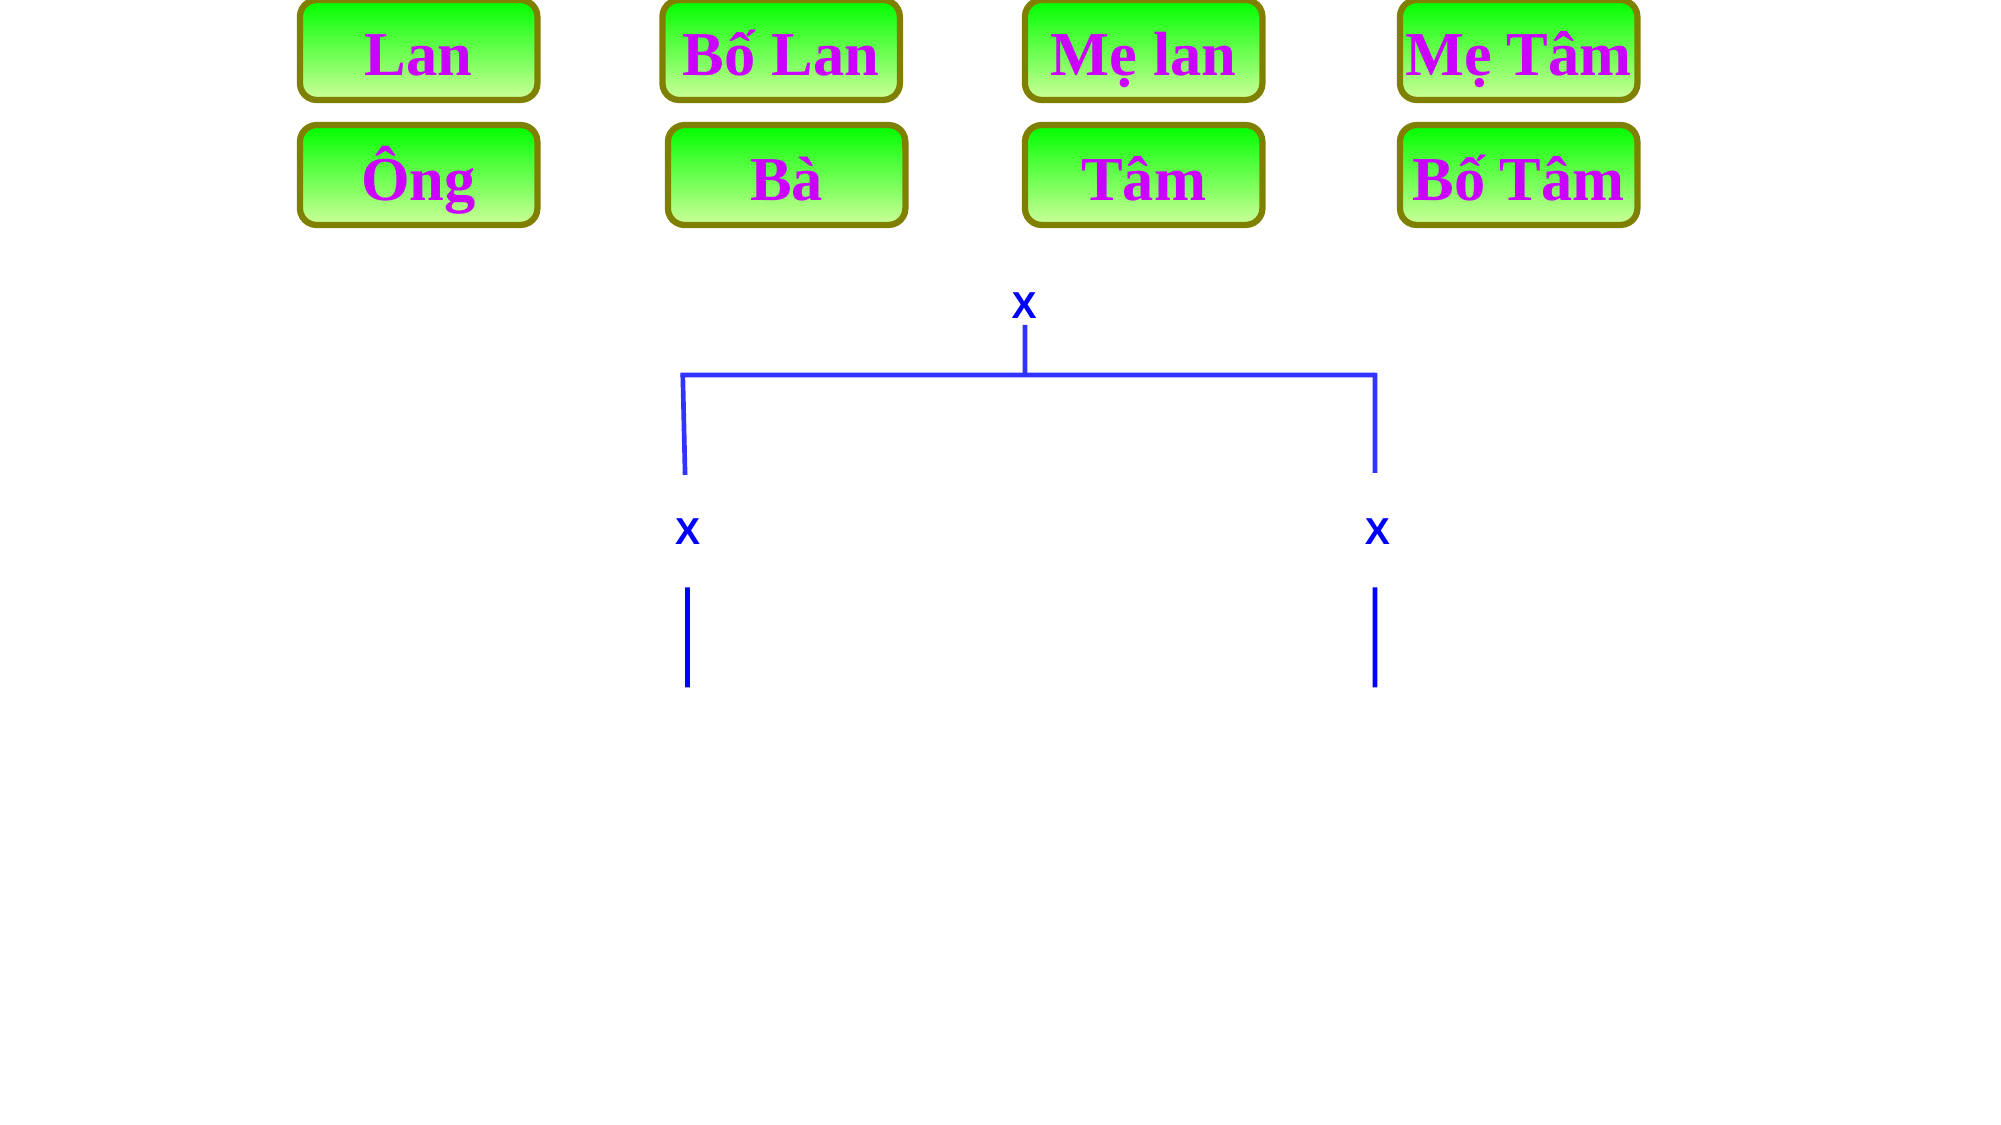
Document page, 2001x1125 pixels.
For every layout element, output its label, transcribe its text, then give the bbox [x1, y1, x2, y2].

text_box Lan [299, 0, 538, 100]
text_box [680, 324, 1376, 475]
text_box Ông [299, 125, 538, 225]
text_box Bố Lan [662, 0, 900, 100]
text_box Bà [667, 125, 906, 225]
text_box X [643, 499, 732, 560]
text_box Mẹ lan [1024, 0, 1263, 100]
text_box Tâm [1024, 125, 1263, 225]
text_box Bố Tâm [1399, 125, 1638, 225]
text_box X [1333, 499, 1421, 560]
text_box Mẹ Tâm [1399, 0, 1638, 100]
text_box X [980, 274, 1068, 324]
